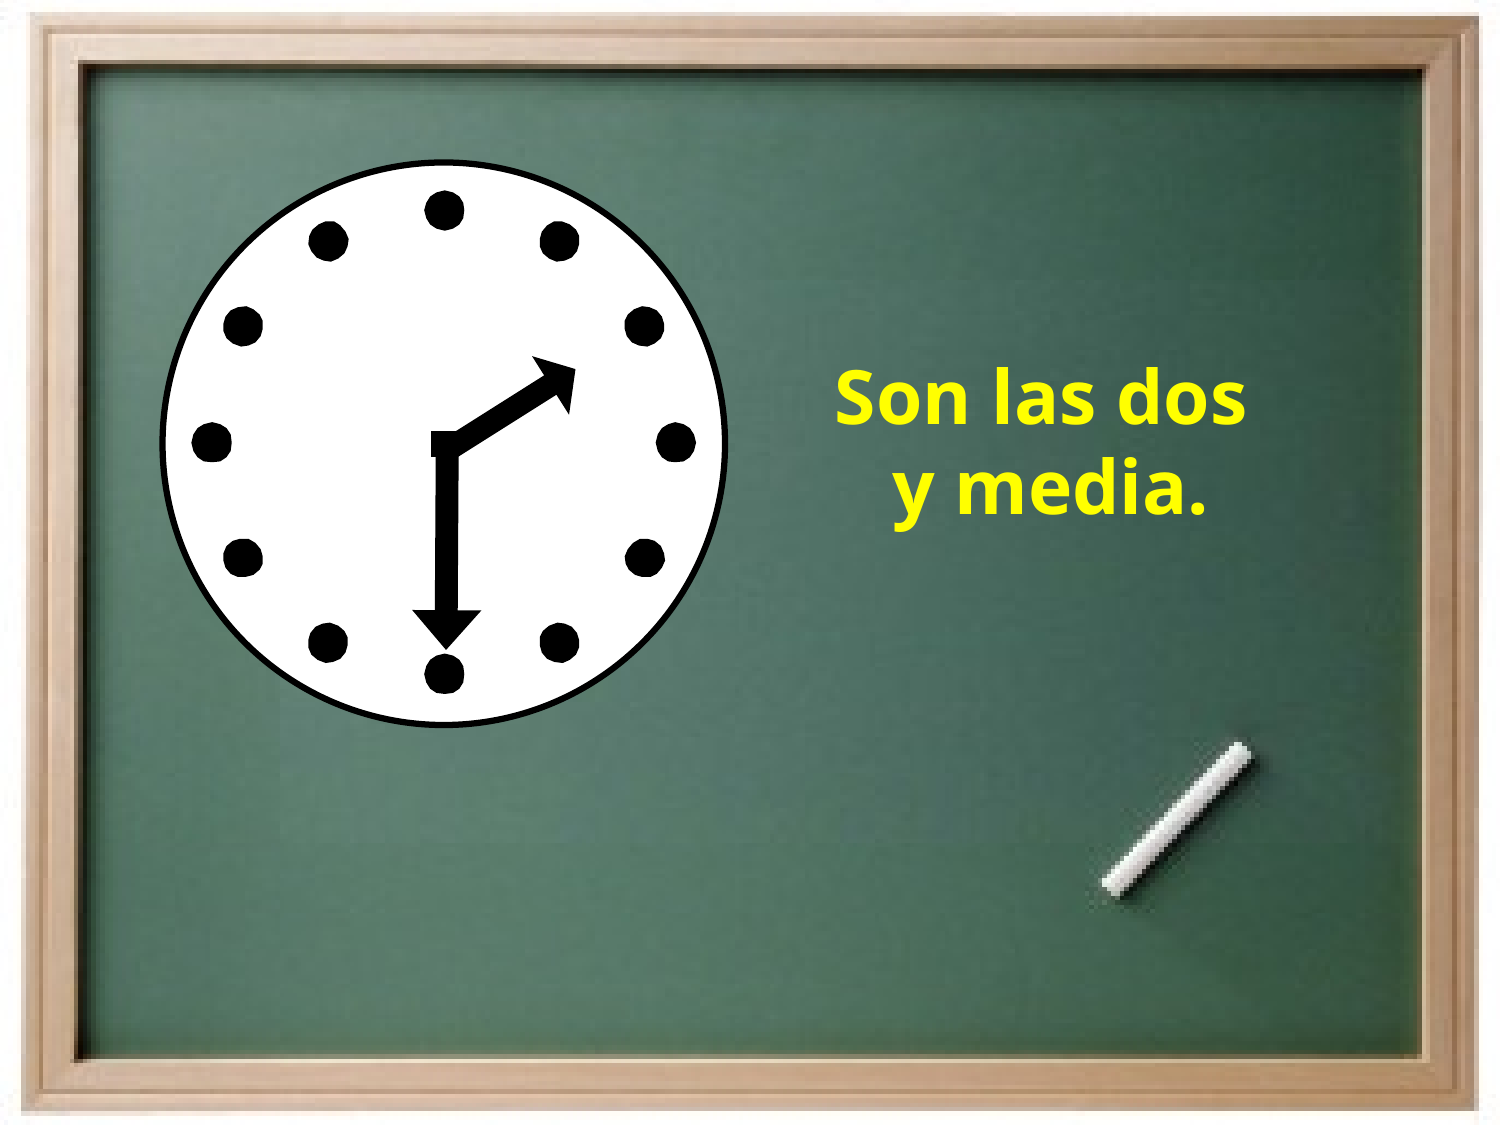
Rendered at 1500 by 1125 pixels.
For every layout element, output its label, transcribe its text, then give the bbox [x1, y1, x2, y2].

text_box Son las dos y media. [820, 342, 1282, 537]
picture [0, 0, 1500, 1125]
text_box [162, 162, 726, 726]
